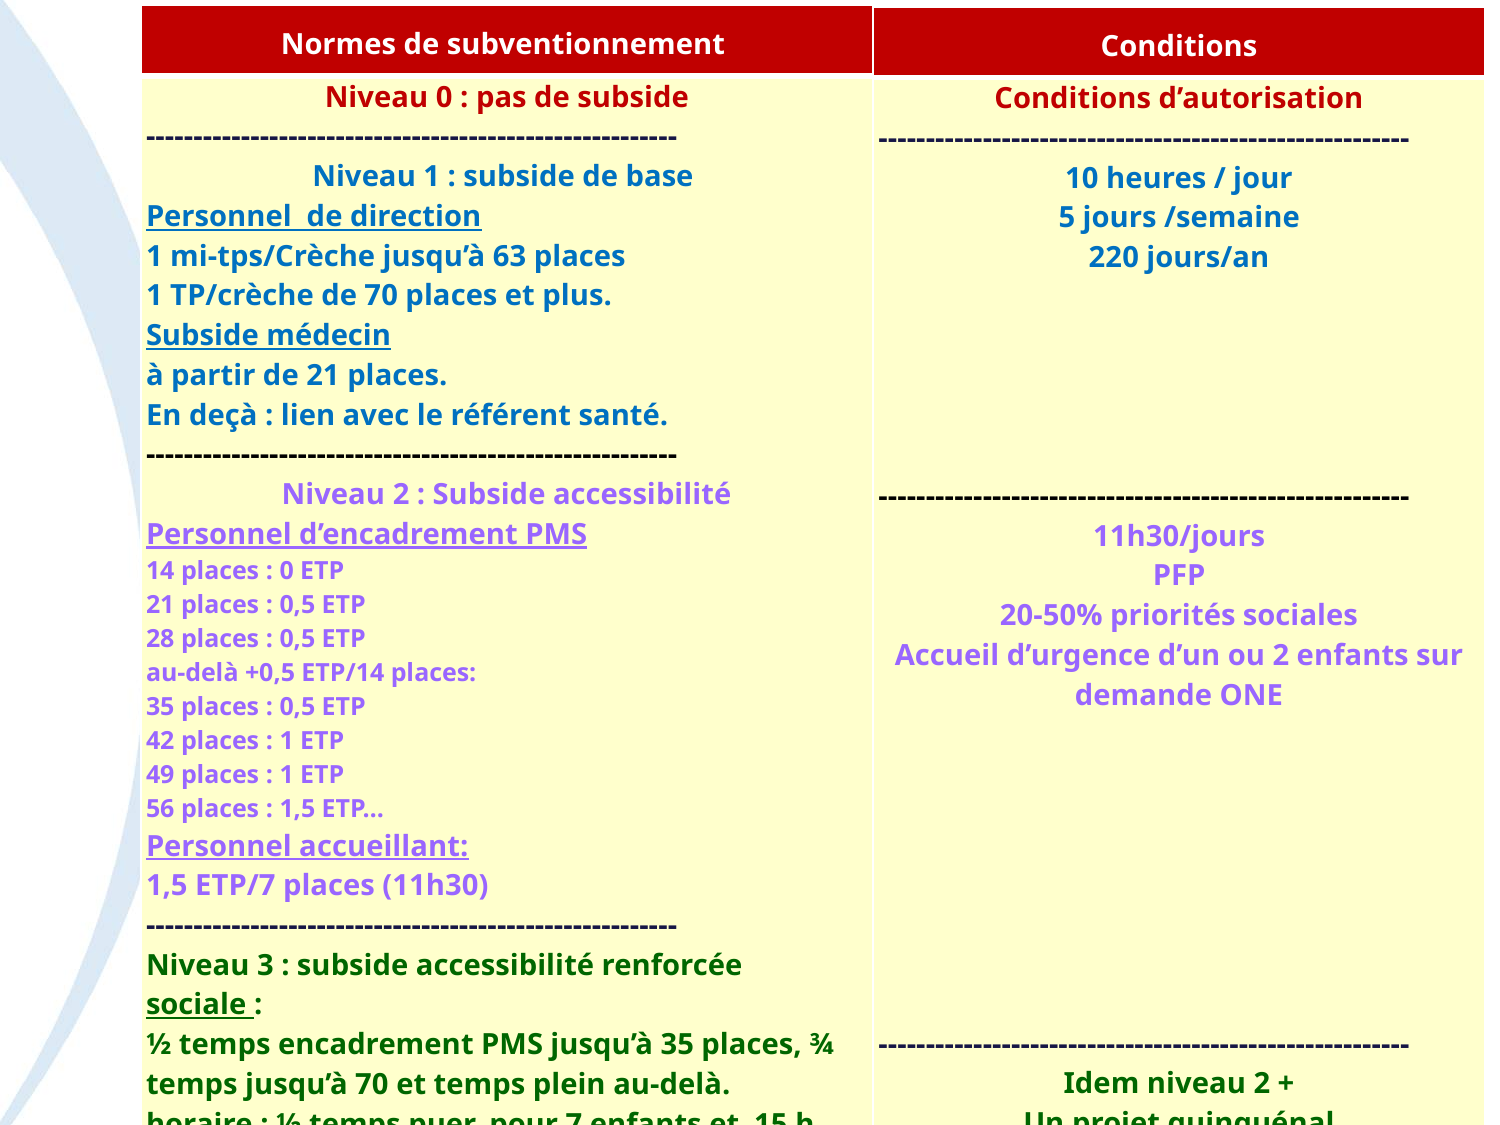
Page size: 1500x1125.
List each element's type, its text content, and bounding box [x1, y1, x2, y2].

picture [0, 0, 1500, 1125]
table_cell Conditions d’autorisation -------------------------------------------------------- 10 heures / jour 5 jours /semaine 220 jours/an -------------------------------------------------------- 11h30/jours PFP 20-50% priorités sociales Accueil d’urgence d’un ou 2 enfants sur demande ONE -------------------------------------------------------- Idem niveau 2 + Un projet quinquénal Pour le volet social jusqu’à 80 % de priorités sociales [874, 80, 1484, 1125]
table_header Conditions [874, 8, 1484, 75]
table_header Normes de subventionnement [142, 6, 872, 73]
table_cell Niveau 0 : pas de subside -------------------------------------------------------- Niveau 1 : subside de base Personnel de direction 1 mi-tps/Crèche jusqu’à 63 places 1 TP/crèche de 70 places et plus. Subside médecin à partir de 21 places. En deçà : lien avec le référent santé. -------------------------------------------------------- Niveau 2 : Subside accessibilité Personnel d’encadrement PMS 14 places : 0 ETP 21 places : 0,5 ETP 28 places : 0,5 ETP au-delà +0,5 ETP/14 places: 35 places : 0,5 ETP 42 places : 1 ETP 49 places : 1 ETP 56 places : 1,5 ETP… Personnel accueillant: 1,5 ETP/7 places (11h30) -------------------------------------------------------- Niveau 3 : subside accessibilité renforcée sociale : ½ temps encadrement PMS jusqu’à 35 places, ¾ temps jusqu’à 70 et temps plein au-delà. horaire : ½ temps puer. pour 7 enfants et 15 h par semaine et 1 ETP soit pour 30 h par semaine soit pour 14 enfants et 15 h. [142, 79, 872, 1125]
